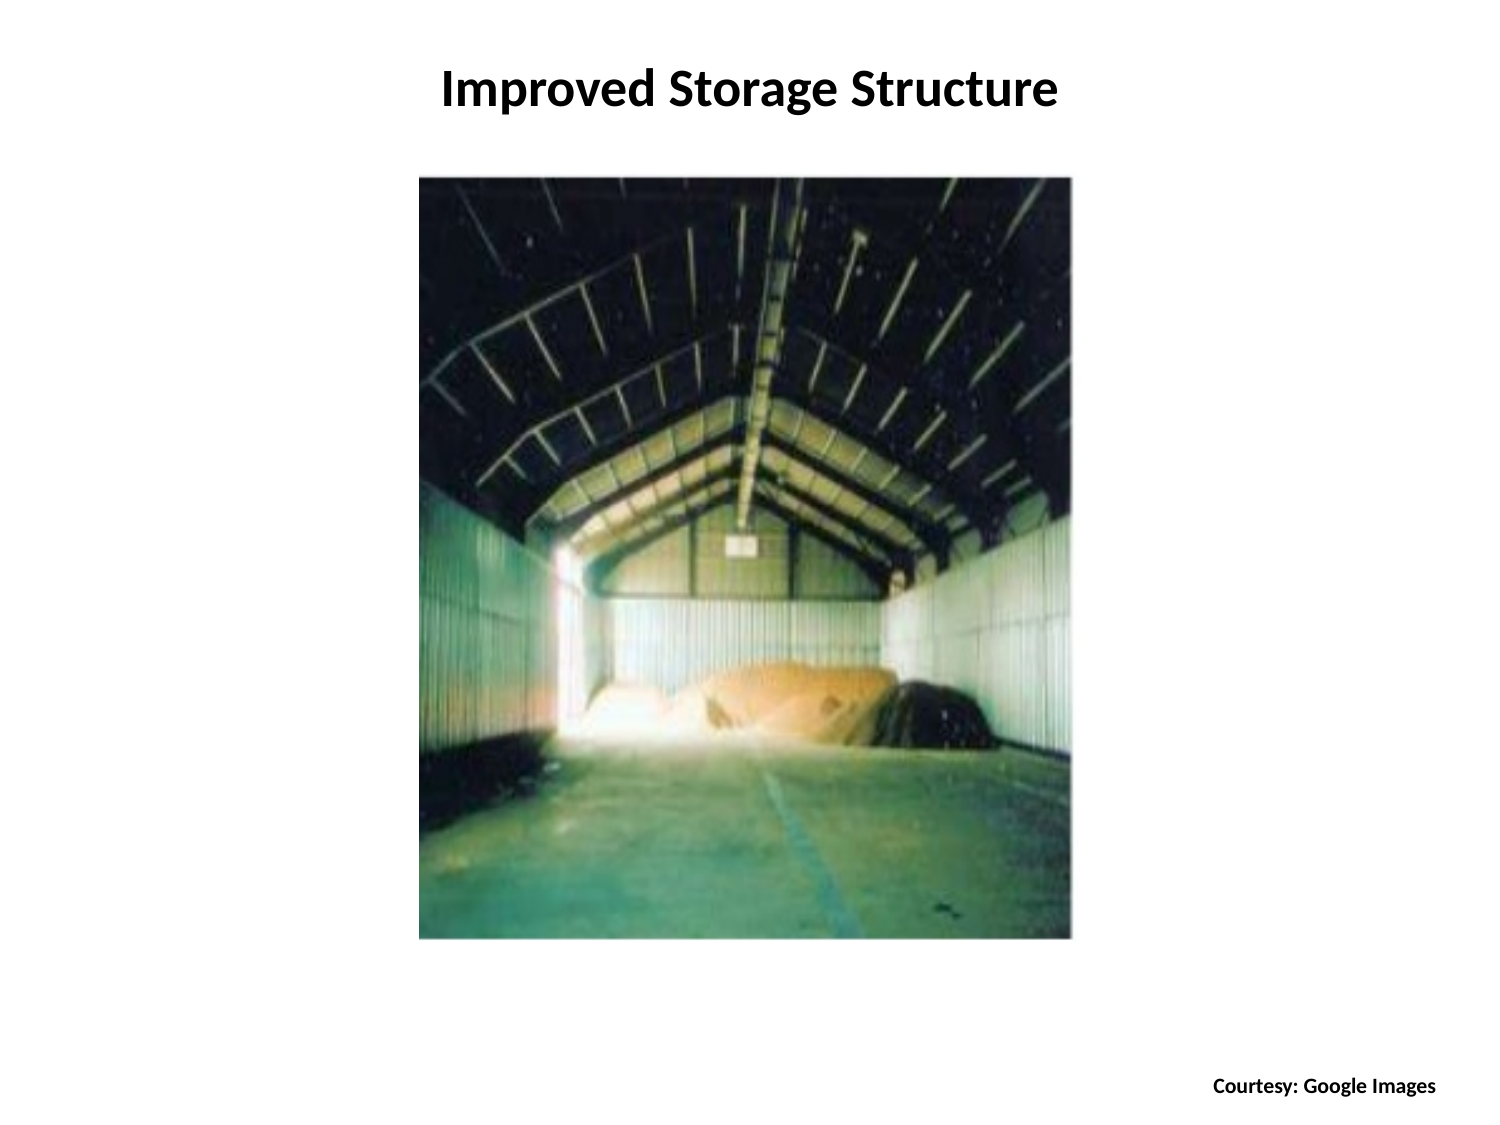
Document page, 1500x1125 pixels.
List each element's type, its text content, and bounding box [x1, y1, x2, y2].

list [418, 172, 1081, 941]
text_box Courtesy: Google Images [1174, 1059, 1475, 1110]
title Improved Storage Structure [75, 45, 1425, 126]
